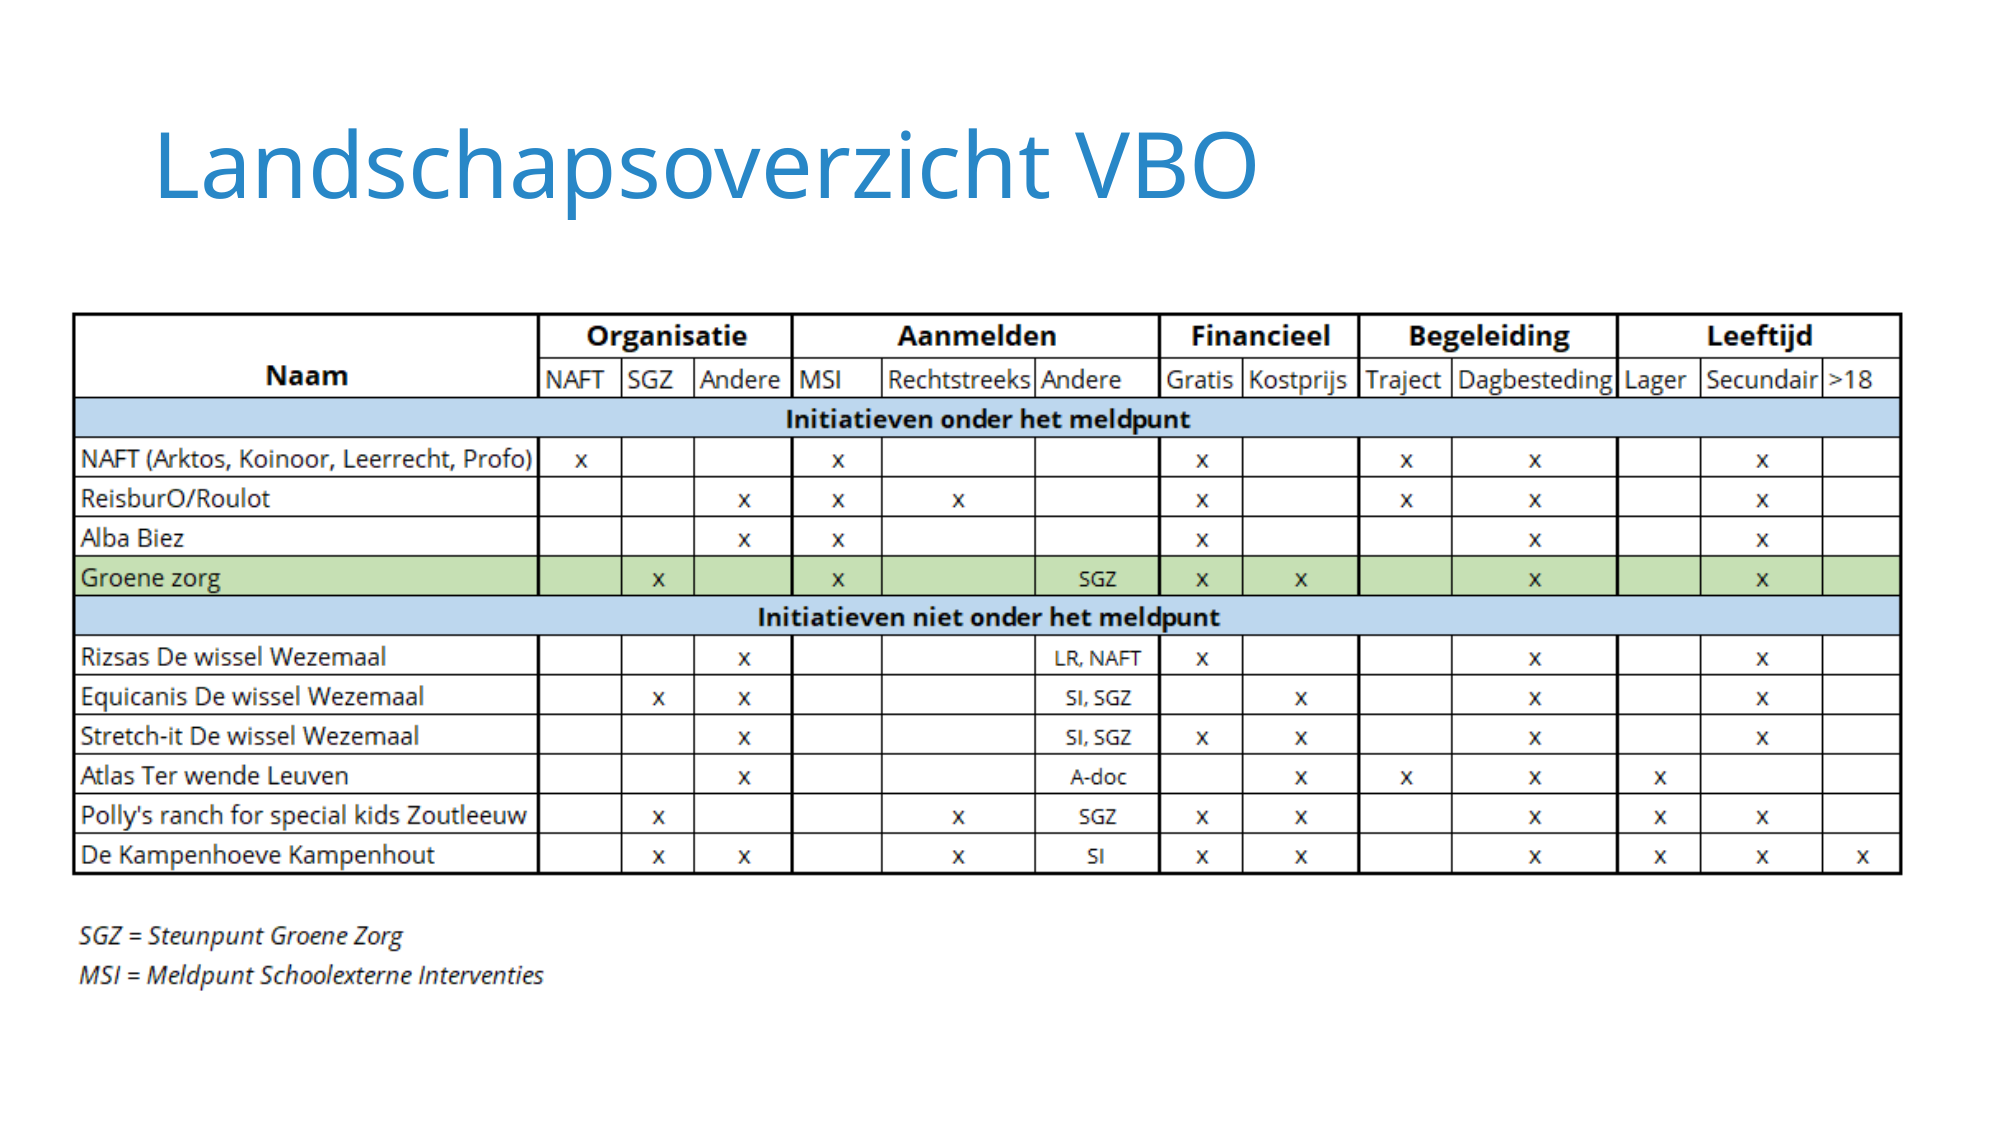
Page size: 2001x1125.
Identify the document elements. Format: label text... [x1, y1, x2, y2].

title Landschapsoverzicht VBO [137, 59, 1863, 278]
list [61, 303, 1939, 1019]
